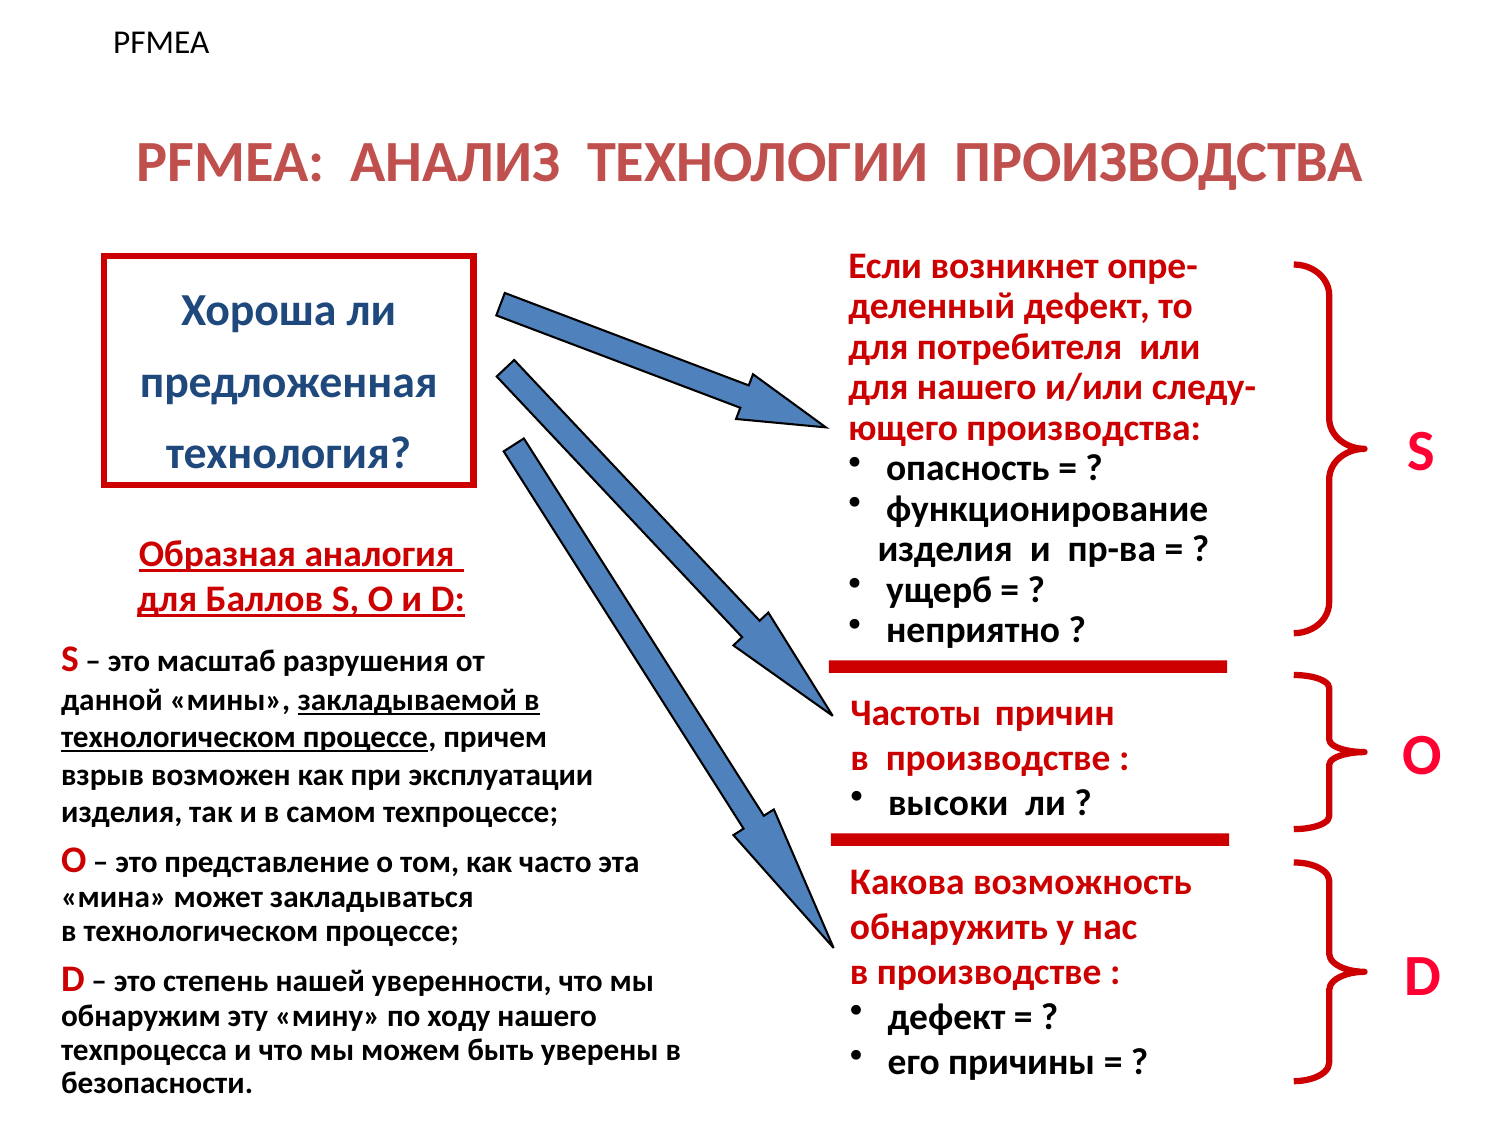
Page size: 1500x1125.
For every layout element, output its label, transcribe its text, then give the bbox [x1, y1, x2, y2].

text_box S – это масштаб разрушения от данной «мины», закладываемой в технологическом процессе, причем взрыв возможен как при эксплуатации изделия, так и в самом техпроцессе; O – это представление о том, как часто эта «мина» может закладываться в технологическом процессе; D – это степень нашей уверенности, что мы обнаружим эту «мину» по ходу нашего техпроцесса и что мы можем быть уверены в безопасности. [46, 626, 742, 1108]
text_box [496, 292, 826, 428]
text_box [496, 360, 833, 716]
text_box Частоты причин в производстве : высоки ли ? [835, 680, 1212, 831]
text_box O [1388, 708, 1458, 794]
text_box [503, 438, 644, 626]
text_box S [1392, 404, 1450, 490]
text_box Образная аналогия для Баллов S, O и D: [122, 522, 480, 626]
title PFMEA: АНАЛИЗ ТЕХНОЛОГИИ ПРОИЗВОДСТВА [114, 90, 1386, 226]
text_box [1293, 675, 1365, 830]
text_box Хороша ли предложенная технология? [103, 256, 474, 486]
text_box [742, 781, 834, 948]
text_box PFMEA [98, 13, 225, 68]
text_box D [1389, 929, 1457, 1015]
text_box [1293, 862, 1365, 1082]
text_box [1293, 264, 1365, 634]
text_box Если возникнет опре- деленный дефект, то для потребителя или для нашего и/или следу- ющего производства: опасность = ? функционирование изделия и пр-ва = ? ущерб = ? неприятно ? [833, 238, 1330, 658]
text_box Какова возможность обнаружить у нас в производстве : дефект = ? его причины = ? [835, 849, 1266, 1090]
